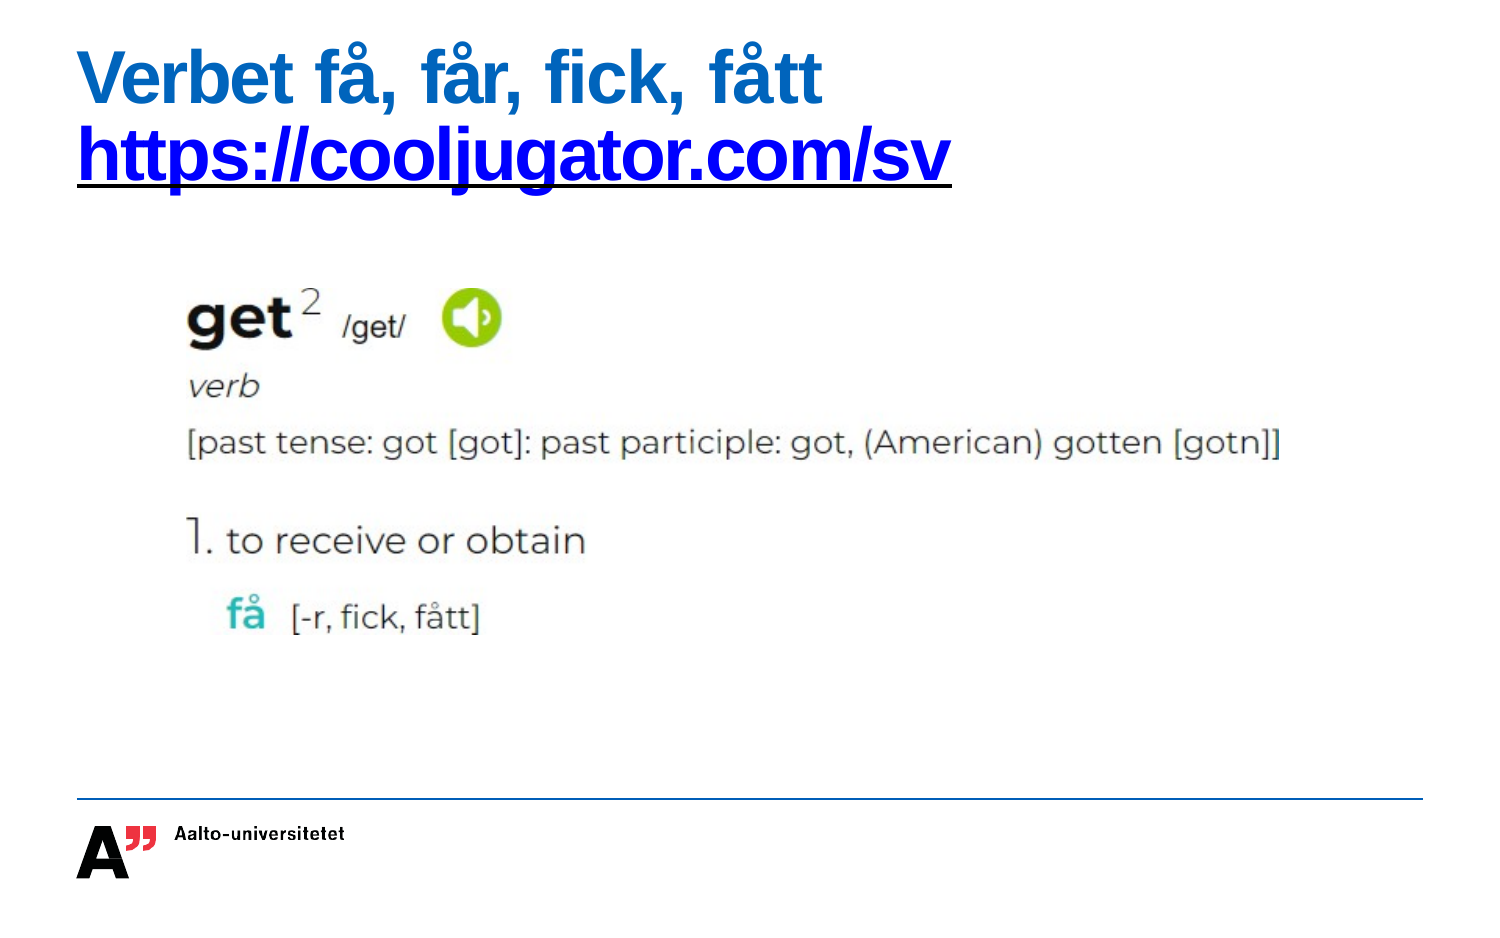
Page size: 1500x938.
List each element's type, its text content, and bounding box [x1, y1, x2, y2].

picture [126, 826, 140, 851]
picture [143, 826, 156, 851]
title Verbet få, får, fick, fått https://cooljugator.com/sv [74, 25, 962, 199]
picture [186, 287, 1280, 636]
picture [174, 826, 344, 840]
